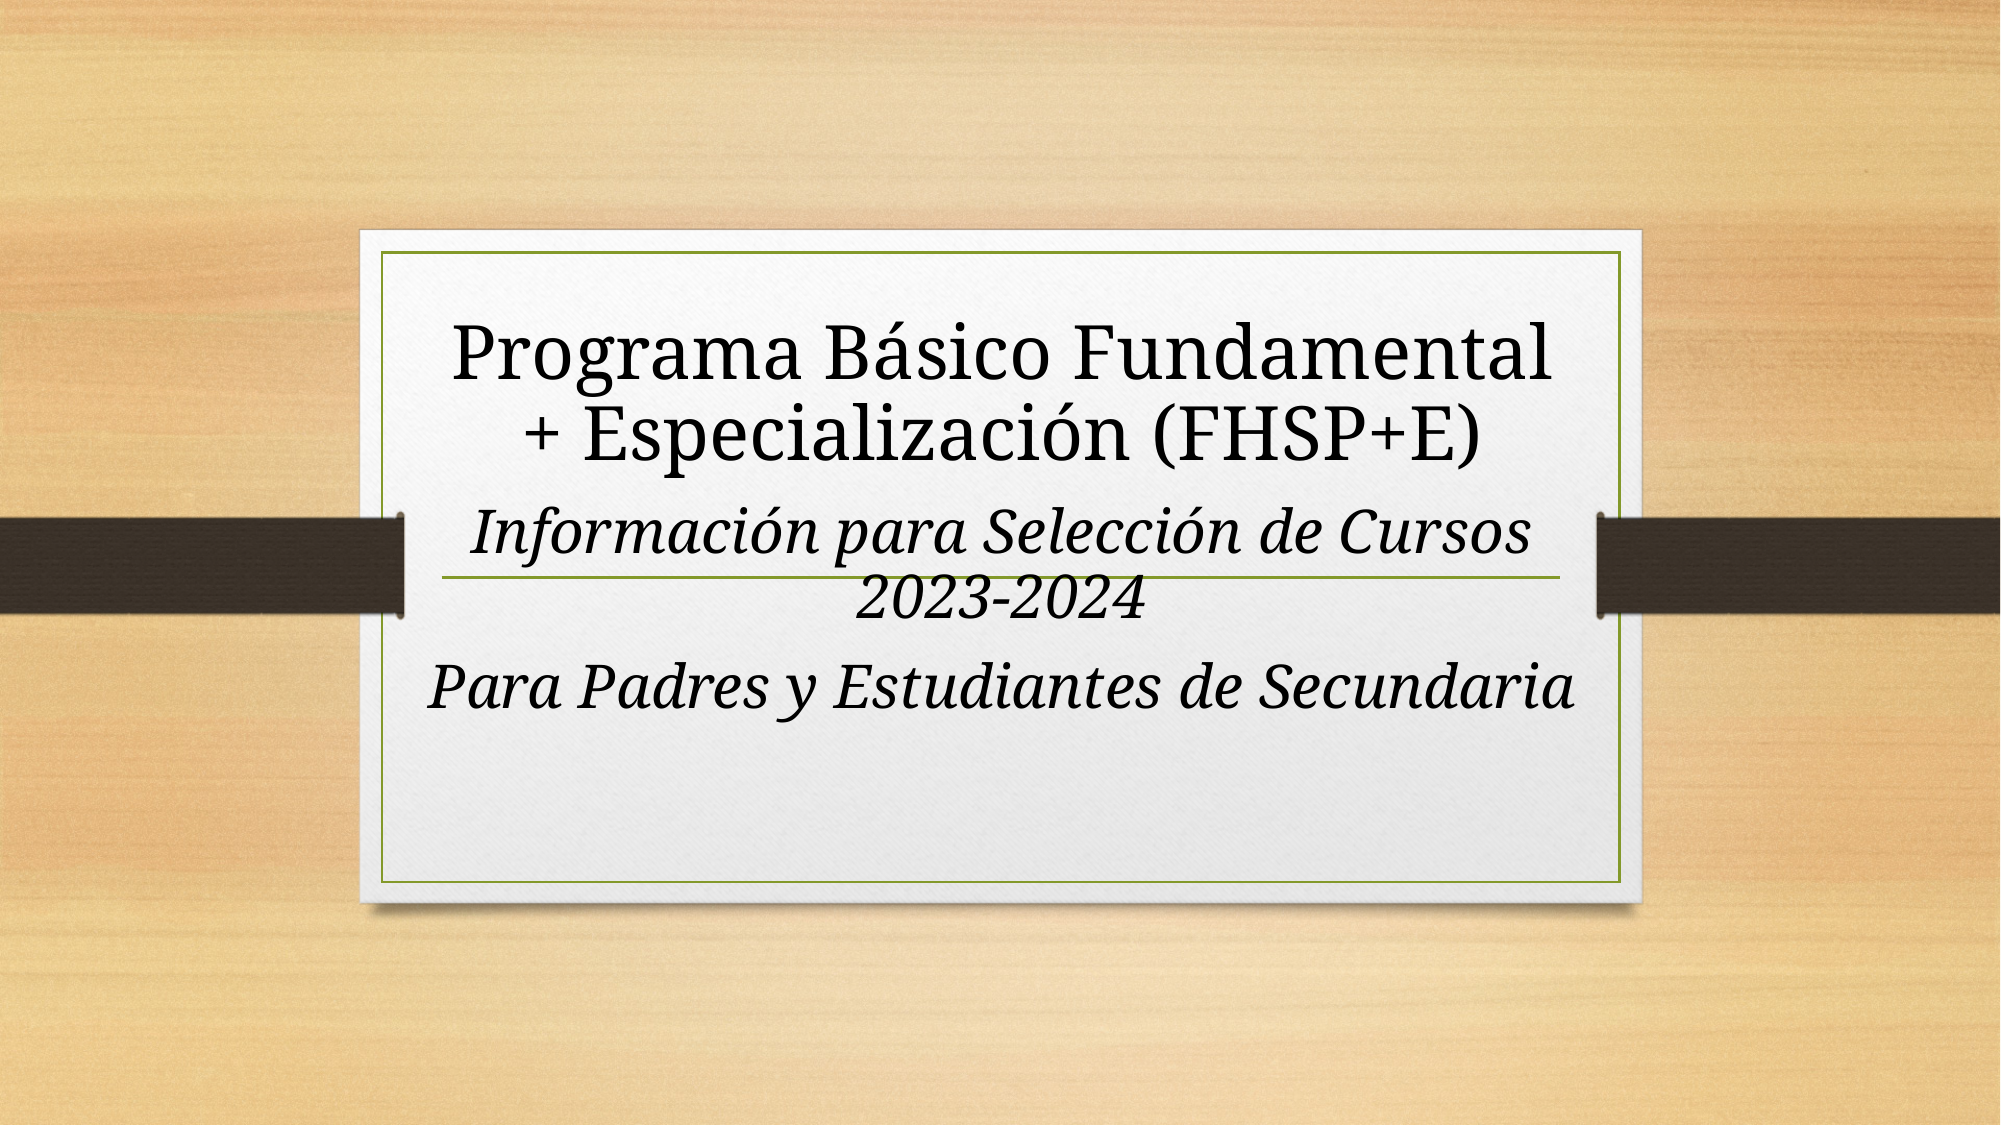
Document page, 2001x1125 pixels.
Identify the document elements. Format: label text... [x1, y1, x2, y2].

subtitle Programa Básico Fundamental + Especialización (FHSP+E) Información para Selección de Cursos 2023-2024 Para Padres y Estudiantes de Secundaria [407, 307, 1598, 817]
picture [0, 0, 2001, 1125]
